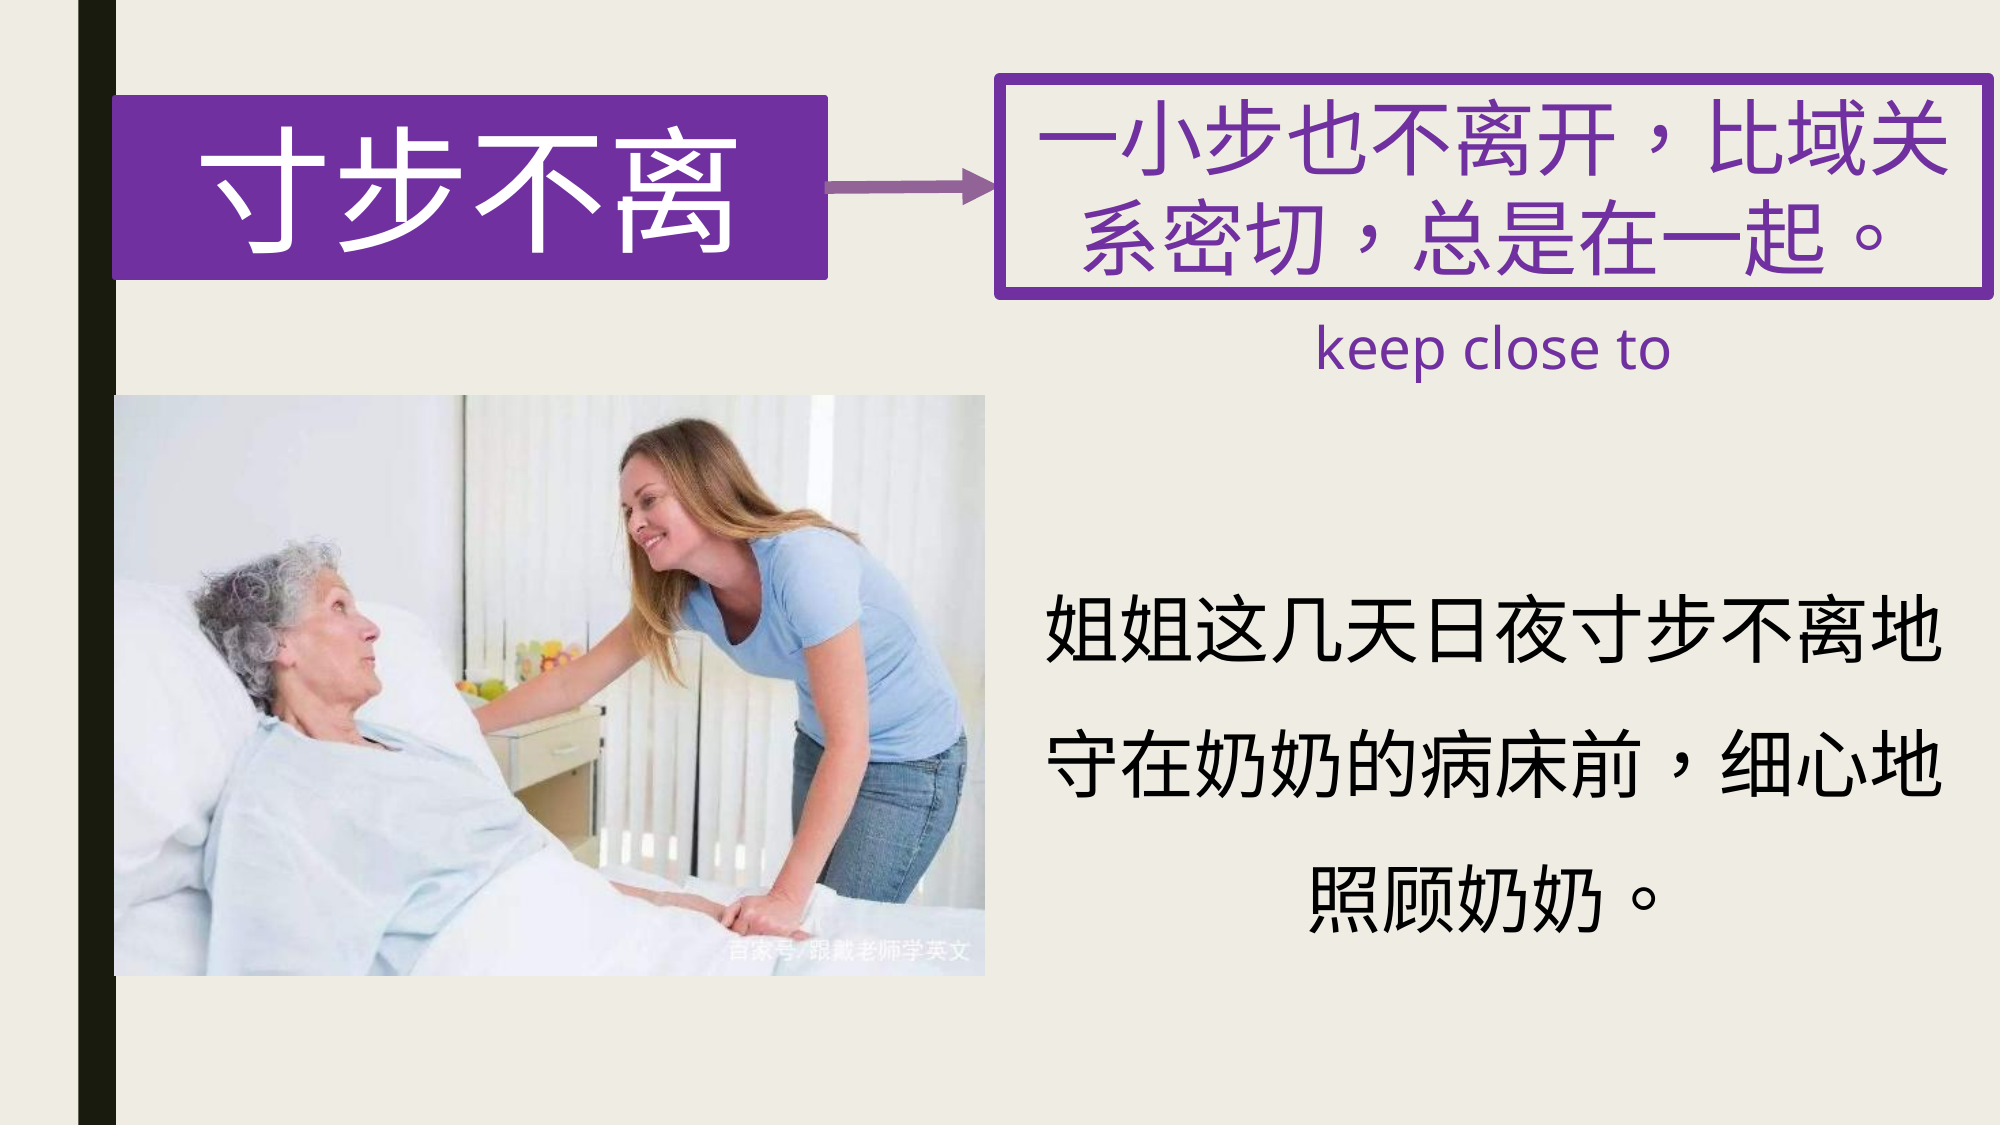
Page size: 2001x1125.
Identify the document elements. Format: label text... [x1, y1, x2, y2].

picture [114, 395, 985, 976]
text_box 一小步也不离开，比域关系密切，总是在一起。 [999, 78, 1989, 294]
text_box 姐姐这几天日夜寸步不离地守在奶奶的病床前，细心地照顾奶奶。 [999, 529, 1989, 950]
text_box keep close to [999, 304, 1989, 389]
text_box 寸步不离 [112, 95, 828, 280]
